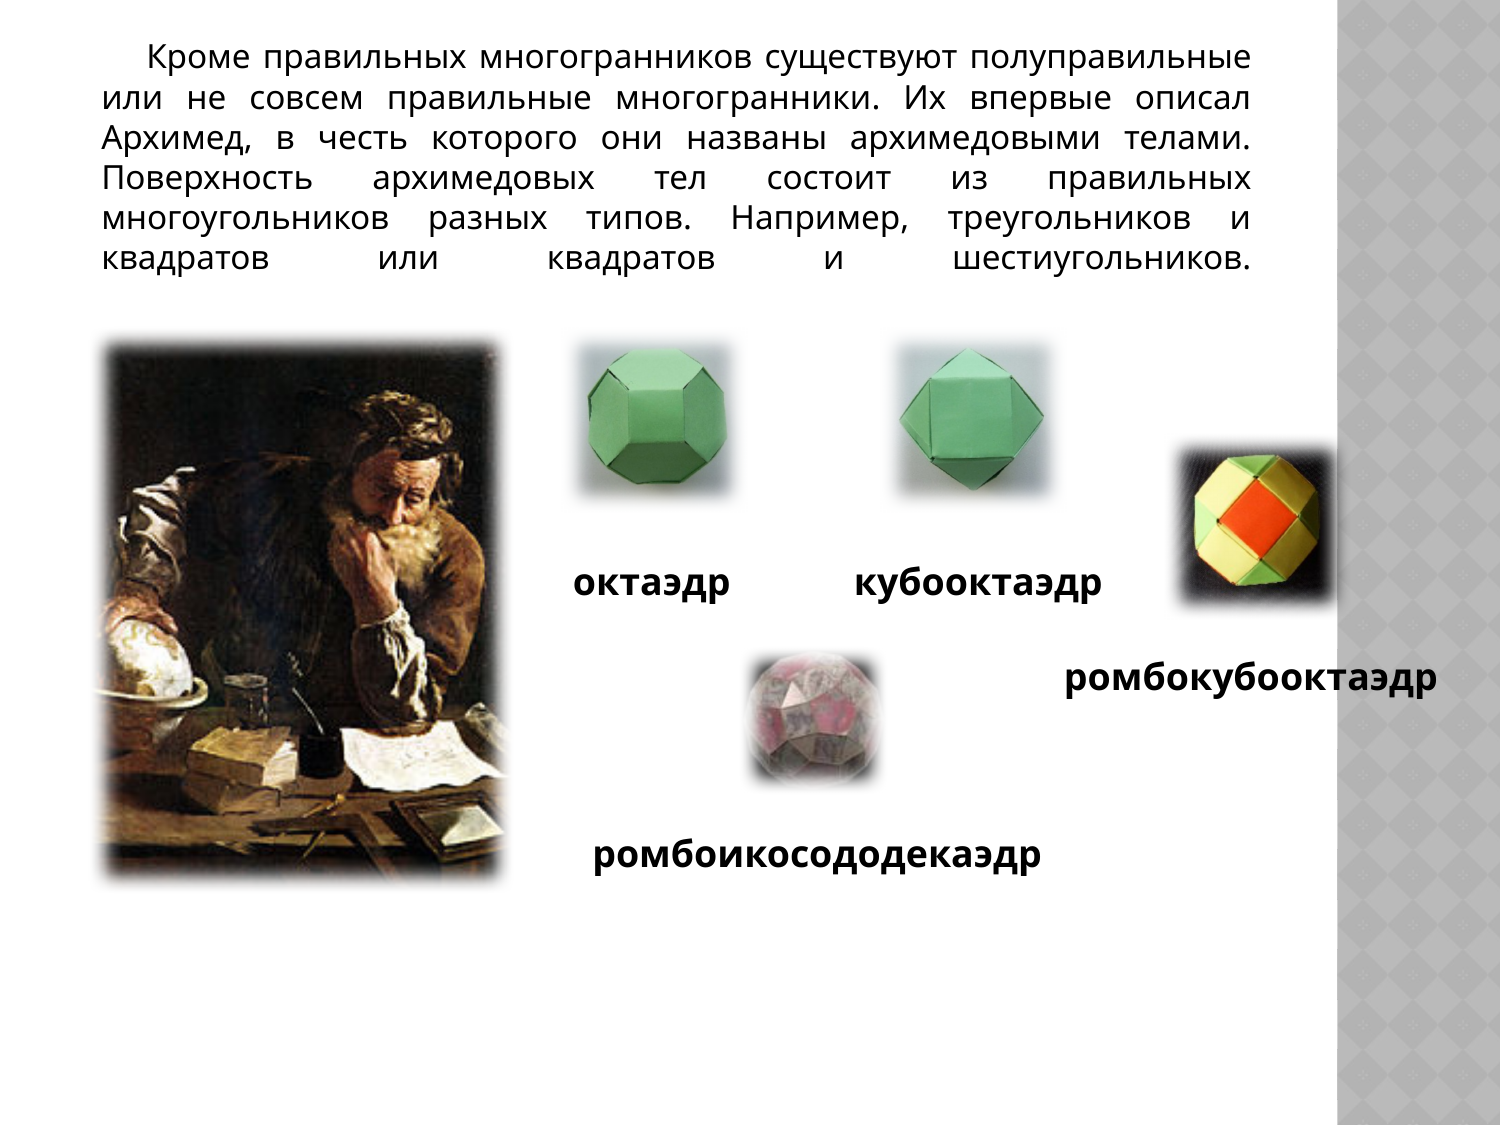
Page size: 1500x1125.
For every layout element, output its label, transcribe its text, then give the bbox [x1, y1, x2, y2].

text_box Кроме правильных многогранников существуют полуправильные или не совсем правильные многогранники. Их впервые описал Архимед, в честь которого они названы архимедовыми телами. Поверхность архимедовых тел состоит из правильных многоугольников разных типов. Например, треугольников и квадратов или квадратов и шестиугольников. [86, 23, 1268, 323]
picture [560, 325, 749, 515]
picture [879, 325, 1068, 515]
picture [737, 644, 889, 796]
text_box октаэдр [558, 550, 746, 611]
text_box ромбокубооктаэдр [1049, 645, 1453, 705]
picture [1163, 432, 1352, 621]
text_box кубооктаэдр [839, 550, 1118, 611]
picture [88, 325, 514, 894]
text_box ромбоикосододекаэдр [577, 822, 1057, 883]
